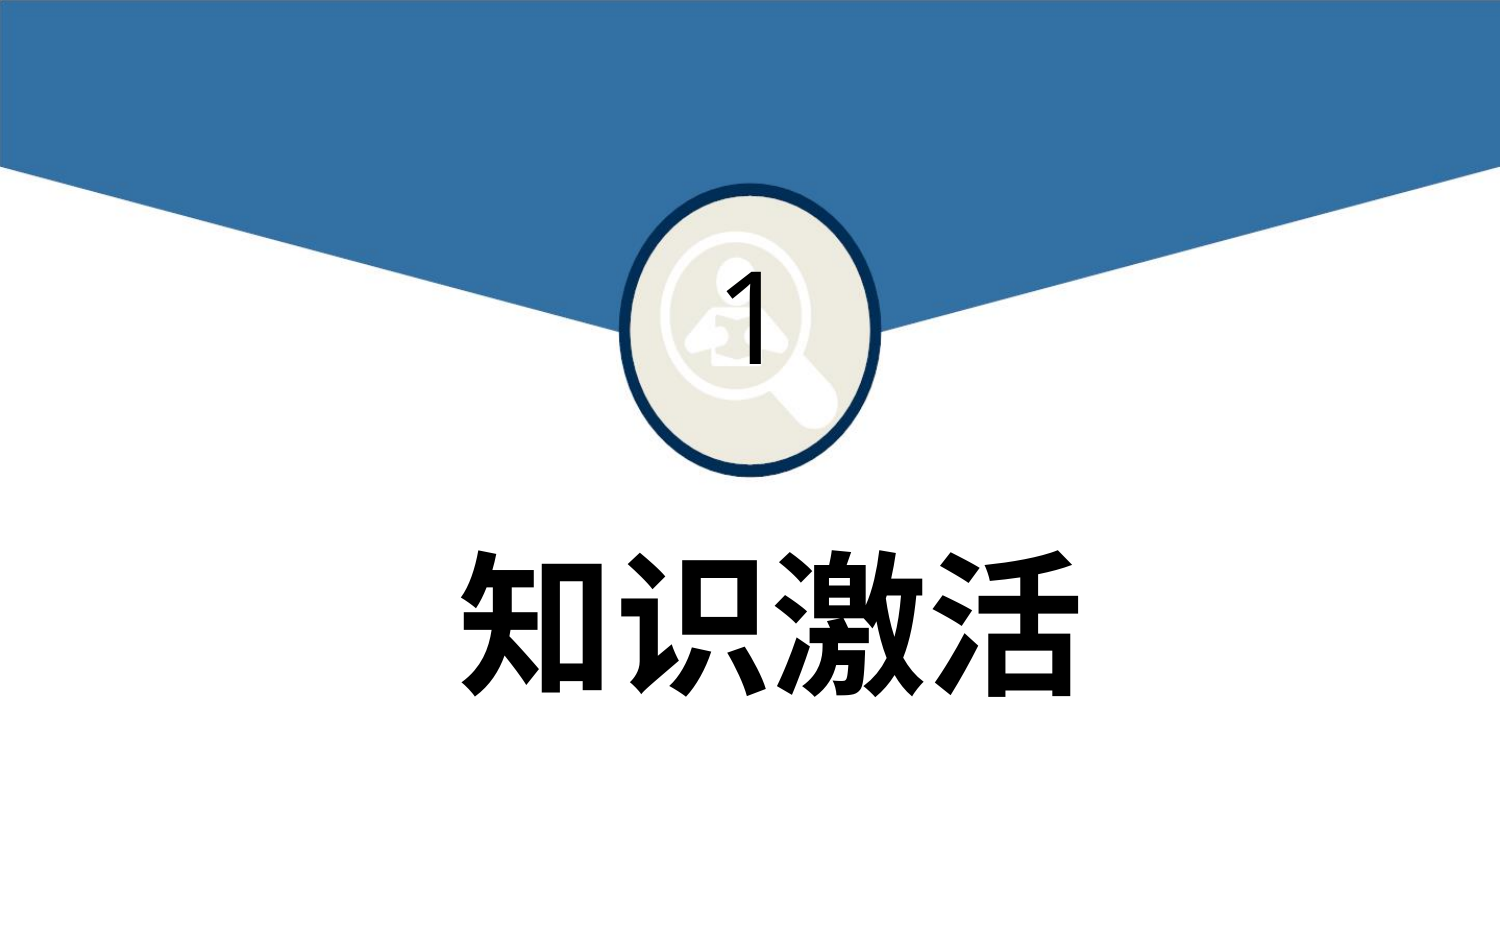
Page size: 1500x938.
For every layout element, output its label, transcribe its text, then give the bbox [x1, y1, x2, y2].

text_box 1 [715, 243, 817, 391]
text_box 知识激活 [459, 508, 1110, 716]
text_box [0, 0, 1500, 938]
